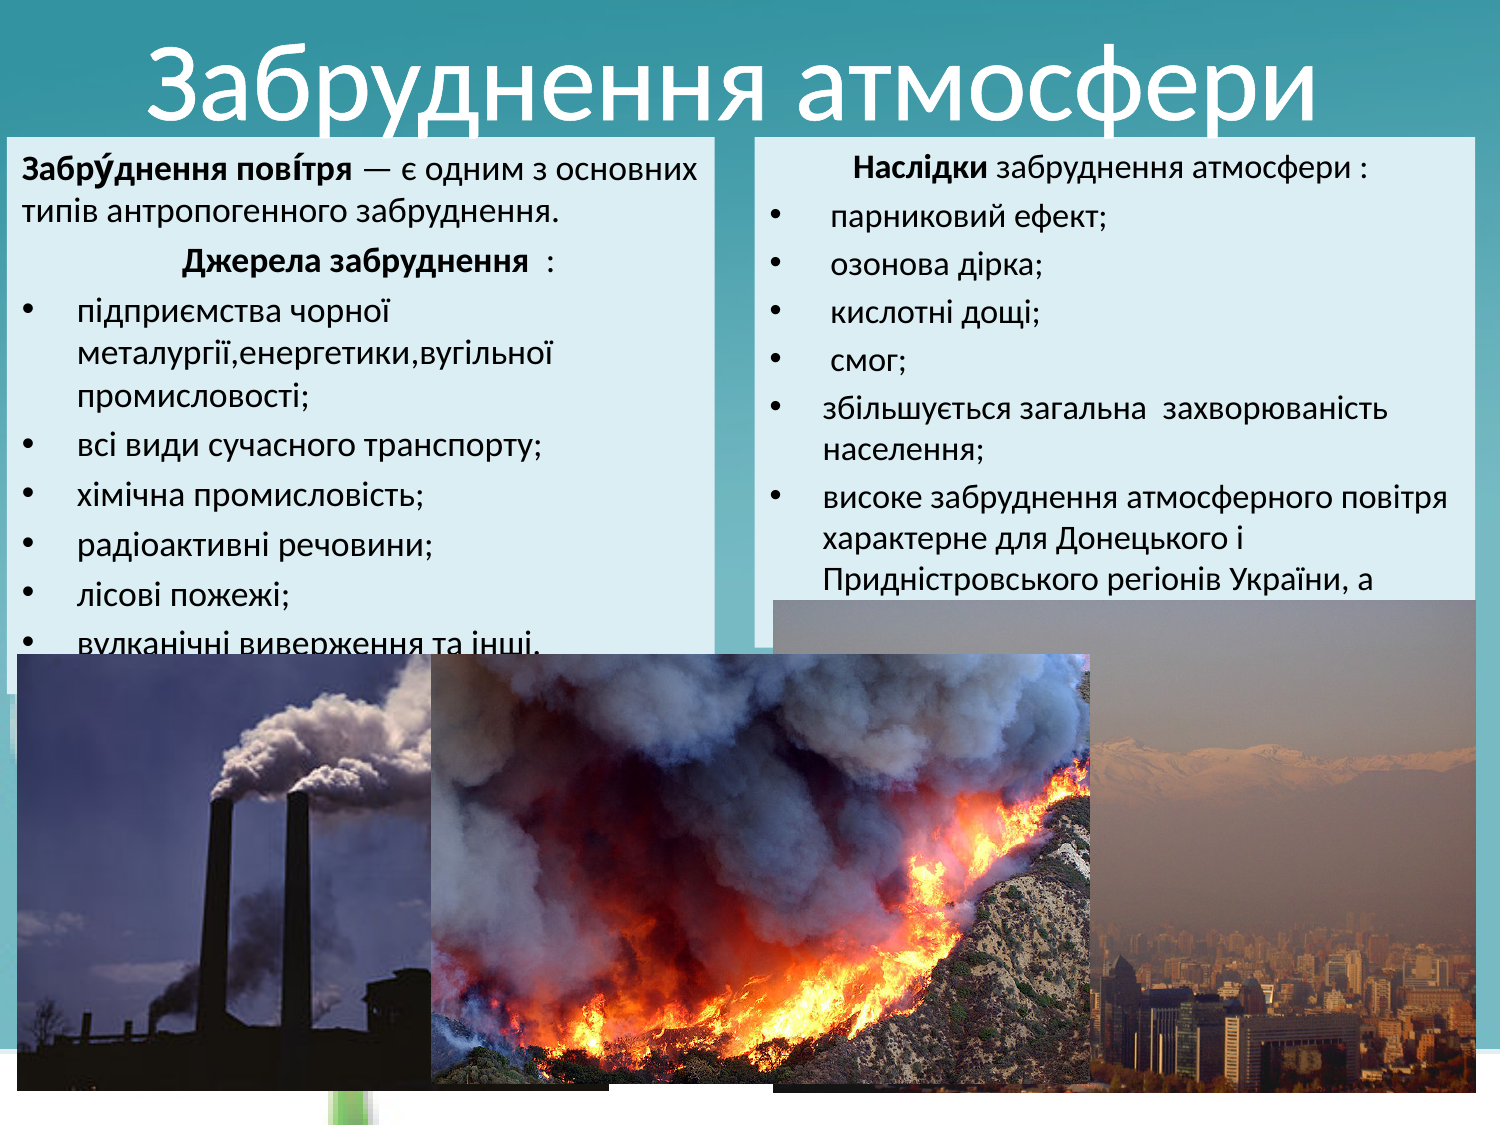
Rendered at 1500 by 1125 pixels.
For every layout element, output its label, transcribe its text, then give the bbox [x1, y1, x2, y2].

list Забру́днення пові́тря — є одним з основних типів антропогенного забруднення. Джерела забруднення : підприємства чорної металургії,енергетики,вугільної промисловості; всі види сучасного транспорту; хімічна про­мисловість; радіоактивні речовини; лісові пожежі; вулканічні виверження та інші. [6, 137, 715, 695]
text_box Забруднення атмосфери [130, 0, 1336, 150]
picture [17, 600, 1476, 1093]
list Наслідки забруднення атмосфери : парниковий ефект; озонова дірка; кислотні дощі; смог; збільшується загальна захворюваність населення; високе забруднення атмосферного повітря характерне для Донецького і Придністровського регіонів України, а також навколо обласних центрів. [754, 137, 1476, 648]
